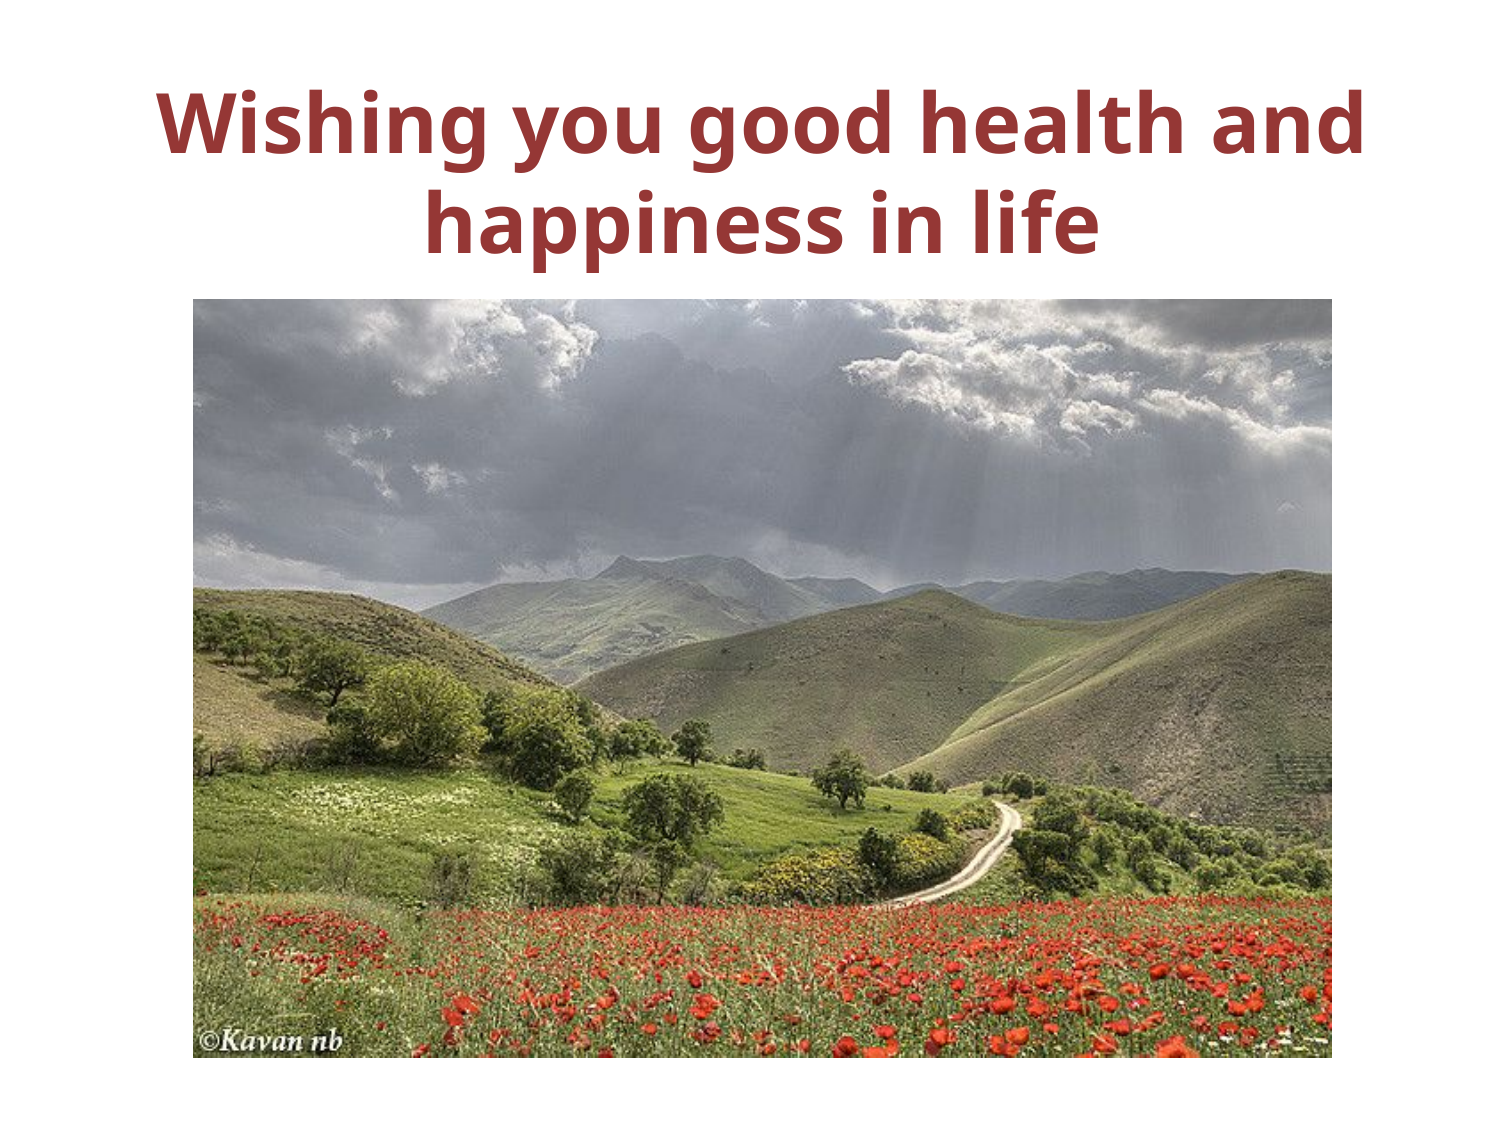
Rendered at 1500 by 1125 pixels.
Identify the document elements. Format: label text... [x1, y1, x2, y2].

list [193, 299, 1332, 1058]
text_box Wishing you good health and happiness in life [124, 62, 1400, 378]
